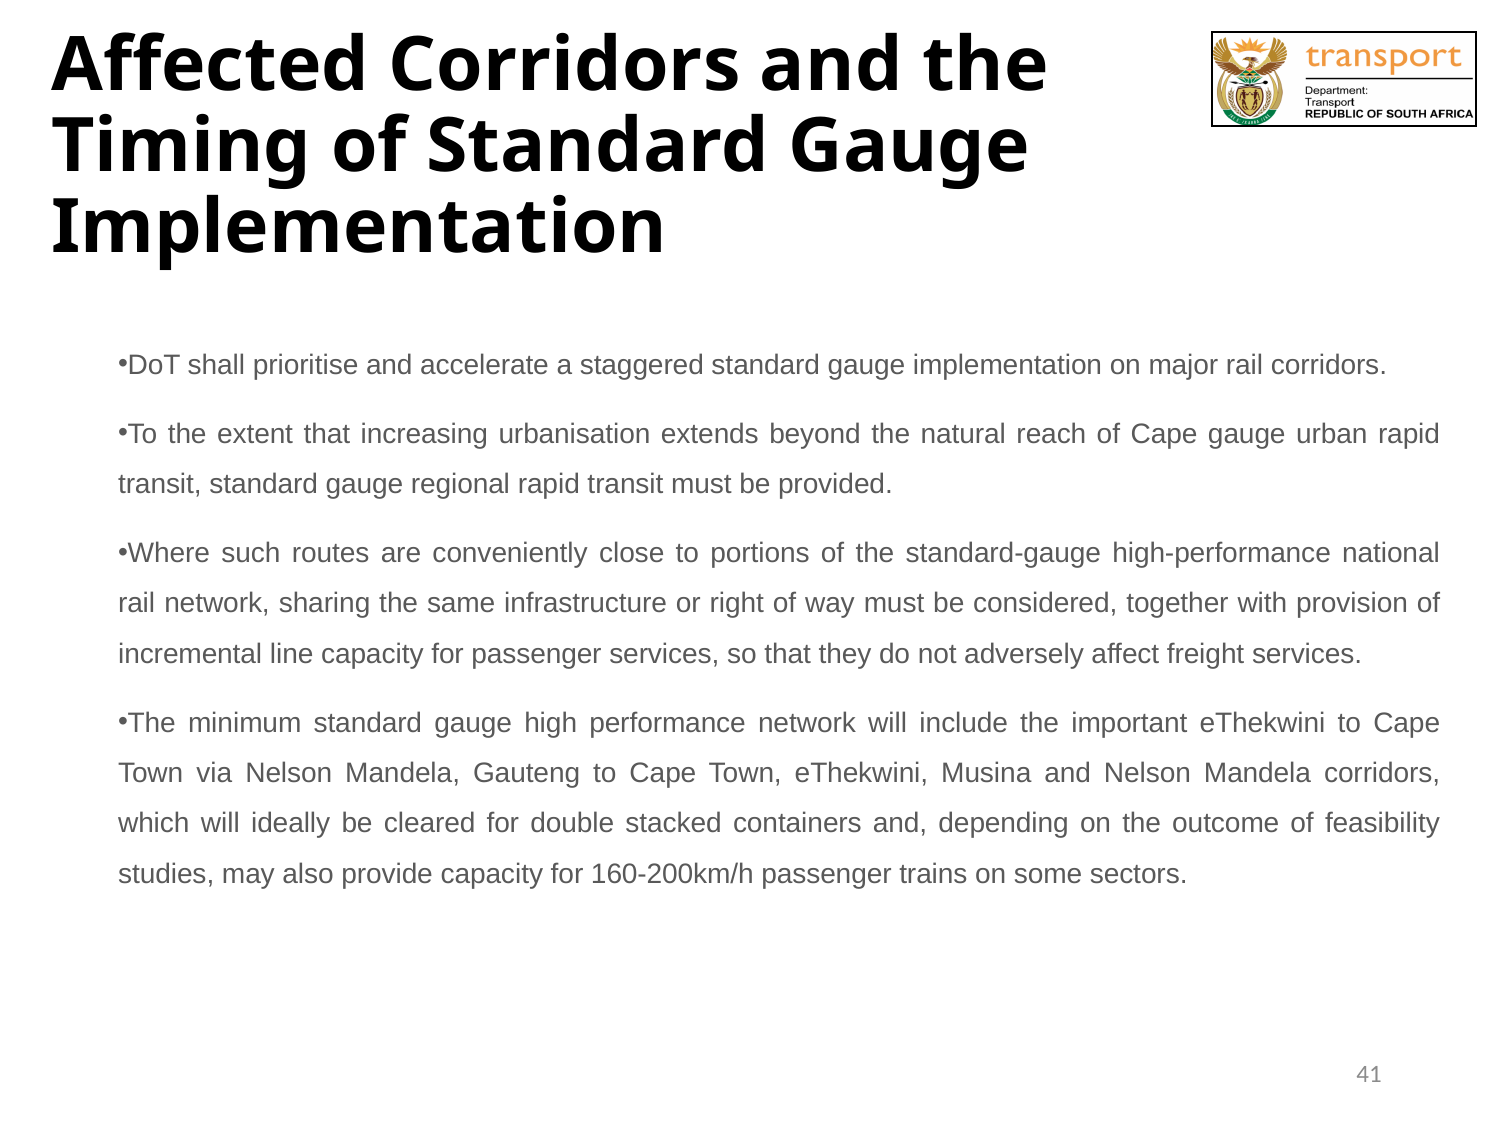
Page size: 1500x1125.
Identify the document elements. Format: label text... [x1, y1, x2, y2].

title Affected Corridors and the Timing of Standard Gauge Implementation [35, 17, 1160, 278]
picture [1212, 32, 1476, 126]
list DoT shall prioritise and accelerate a staggered standard gauge implementation on major rail corridors. To the extent that increasing urbanisation extends beyond the natural reach of Cape gauge urban rapid transit, standard gauge regional rapid transit must be provided. Where such routes are conveniently close to portions of the standard-gauge high-performance national rail network, sharing the same infrastructure or right of way must be considered, together with provision of incremental line capacity for passenger services, so that they do not adversely affect freight services. The minimum standard gauge high performance network will include the important eThekwini to Cape Town via Nelson Mandela, Gauteng to Cape Town, eThekwini, Musina and Nelson Mandela corridors, which will ideally be cleared for double stacked containers and, depending on the outcome of feasibility studies, may also provide capacity for 160-200km/h passenger trains on some sectors. [103, 321, 1457, 1029]
slide_number 41 [1059, 1042, 1397, 1103]
